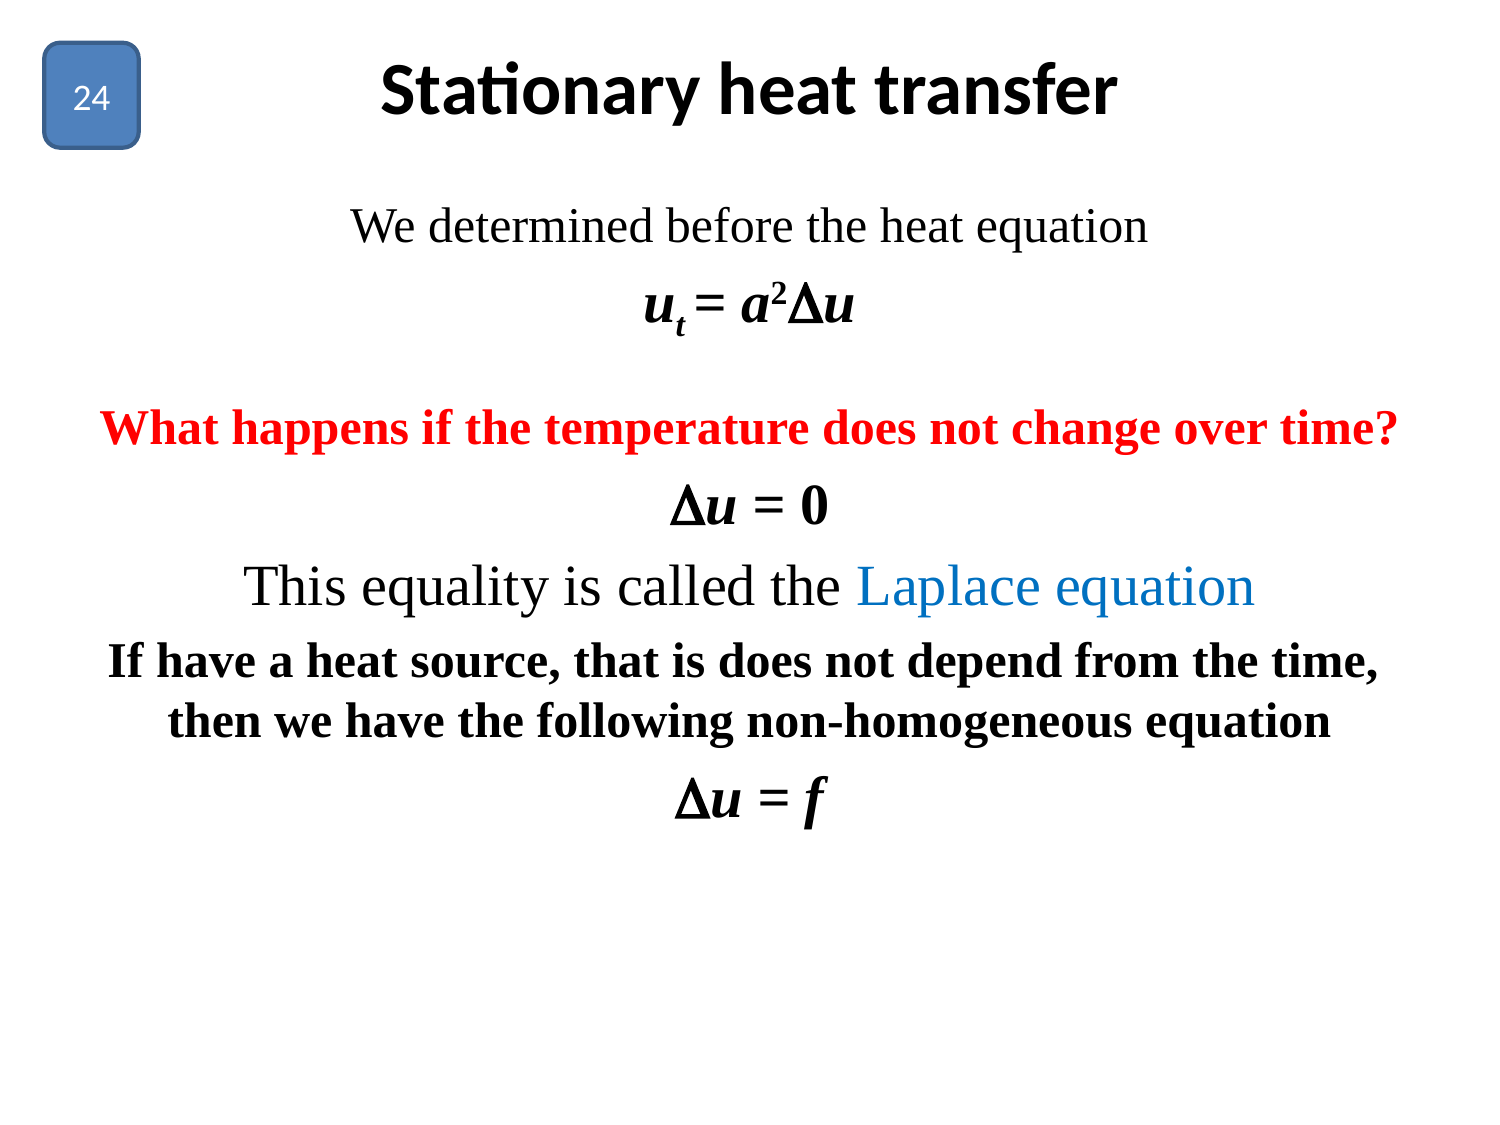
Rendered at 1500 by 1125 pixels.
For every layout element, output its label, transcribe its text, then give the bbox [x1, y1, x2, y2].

text_box [0, 1, 1500, 75]
text_box 24 [42, 75, 141, 150]
title Stationary heat transfer [131, 75, 1425, 149]
list We determined before the heat equation ut = a2u What happens if the temperature does not change over time? u = 0 This equality is called the Laplace equation If have a heat source, that is does not depend from the time, then we have the following non-homogeneous equation u = f [0, 184, 1500, 1104]
